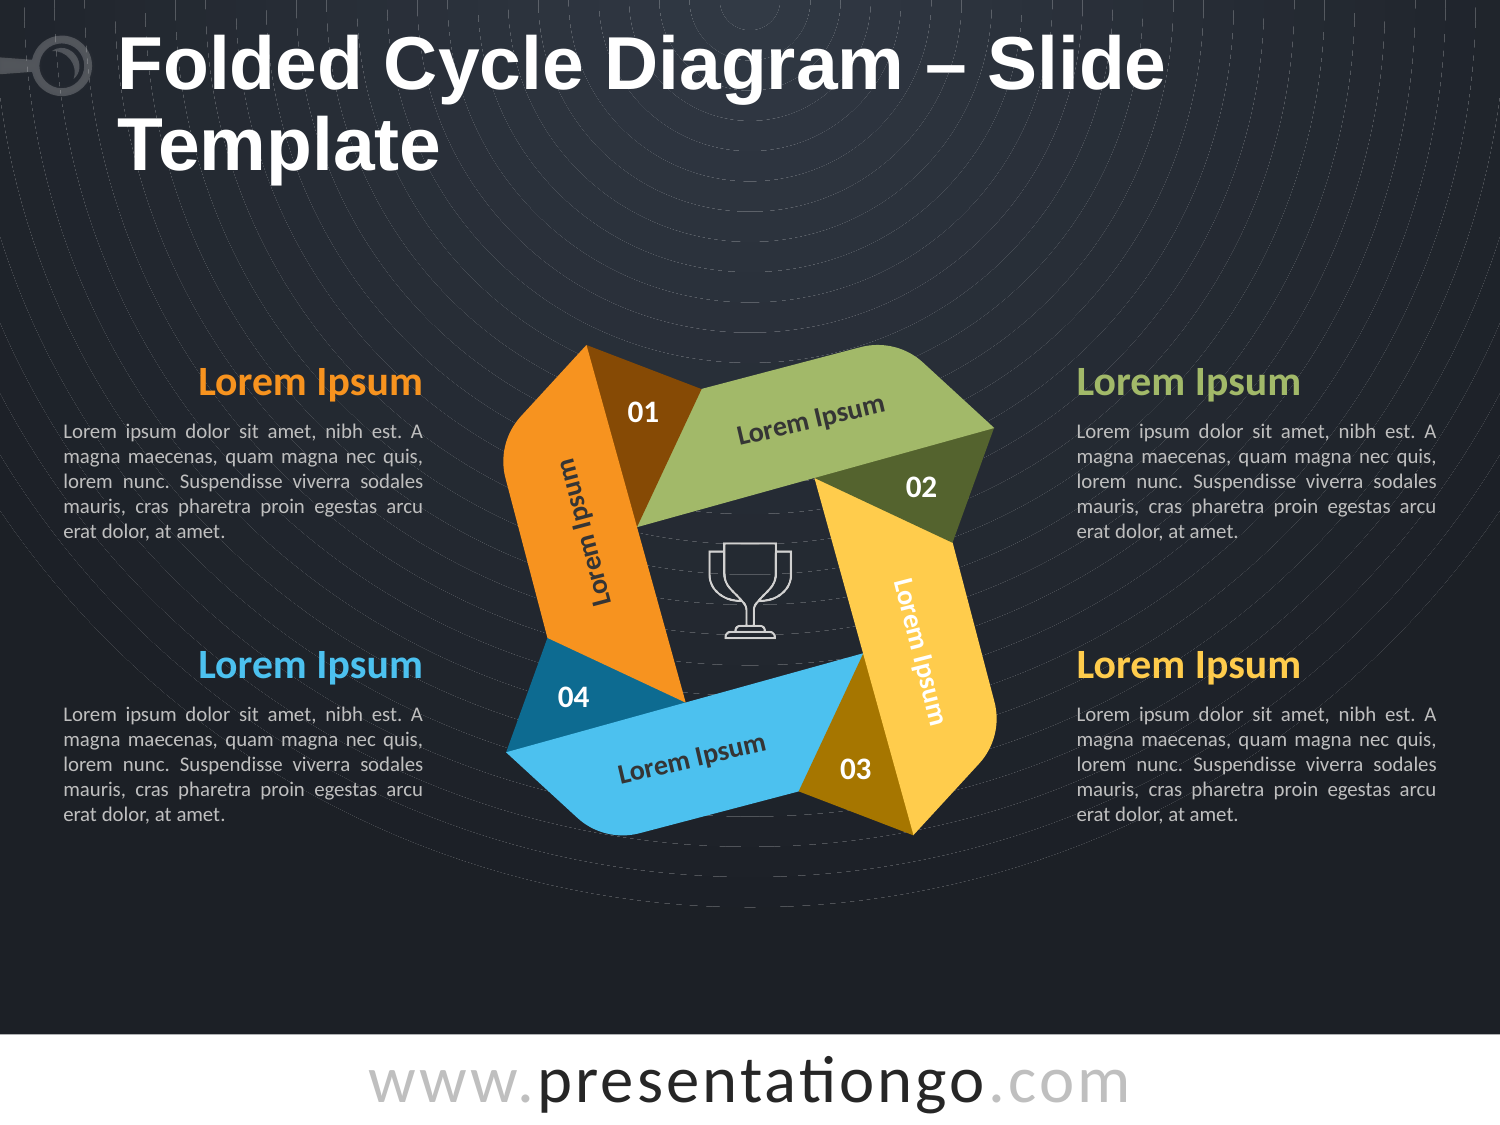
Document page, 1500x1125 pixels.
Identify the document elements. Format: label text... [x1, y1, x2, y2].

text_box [63, 628, 424, 836]
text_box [1076, 628, 1437, 836]
title Folded Cycle Diagram – Slide Template [103, 17, 1500, 139]
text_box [63, 345, 424, 552]
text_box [503, 344, 997, 836]
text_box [1076, 345, 1437, 552]
